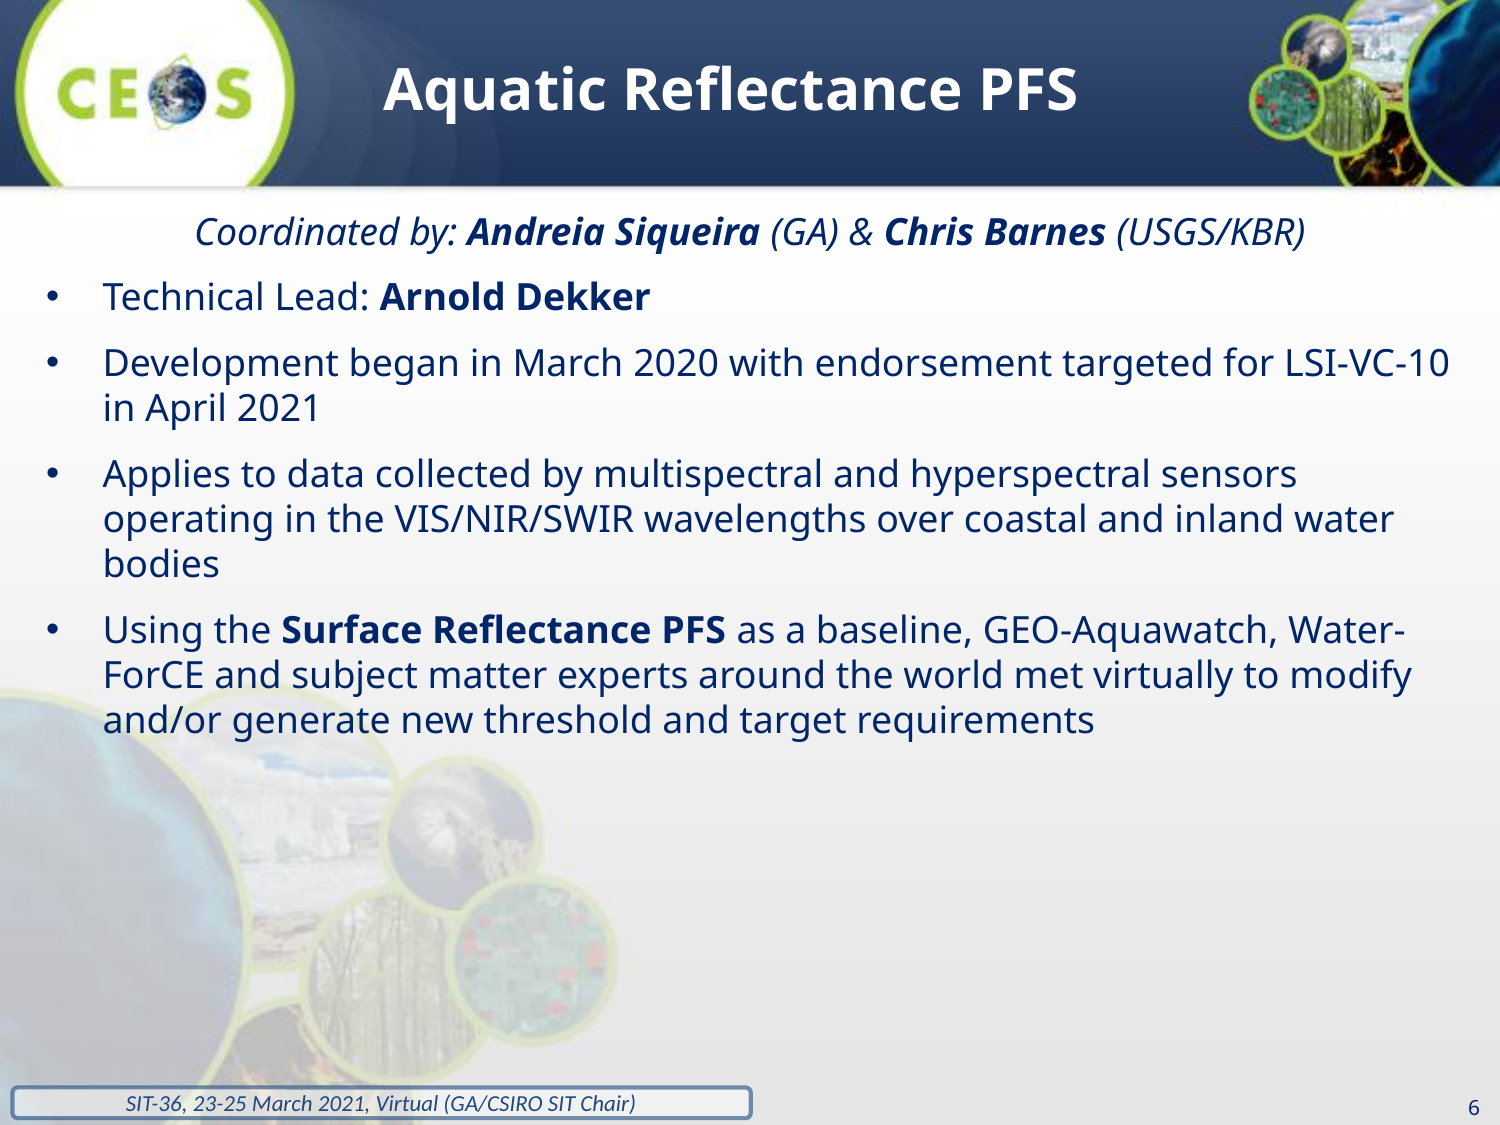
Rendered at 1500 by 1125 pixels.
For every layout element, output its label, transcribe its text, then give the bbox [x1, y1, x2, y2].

slide_number ‹#› [1397, 1087, 1488, 1125]
list Aquatic Reflectance PFS [324, 12, 1138, 163]
picture [0, 0, 1500, 1125]
list Coordinated by: Andreia Siqueira (GA) & Chris Barnes (USGS/KBR) Technical Lead: Arnold Dekker Development began in March 2020 with endorsement targeted for LSI-VC-10 in April 2021 Applies to data collected by multispectral and hyperspectral sensors operating in the VIS/NIR/SWIR wavelengths over coastal and inland water bodies Using the Surface Reflectance PFS as a baseline, GEO-Aquawatch, Water-ForCE and subject matter experts around the world met virtually to modify and/or generate new threshold and target requirements [12, 200, 1488, 1063]
